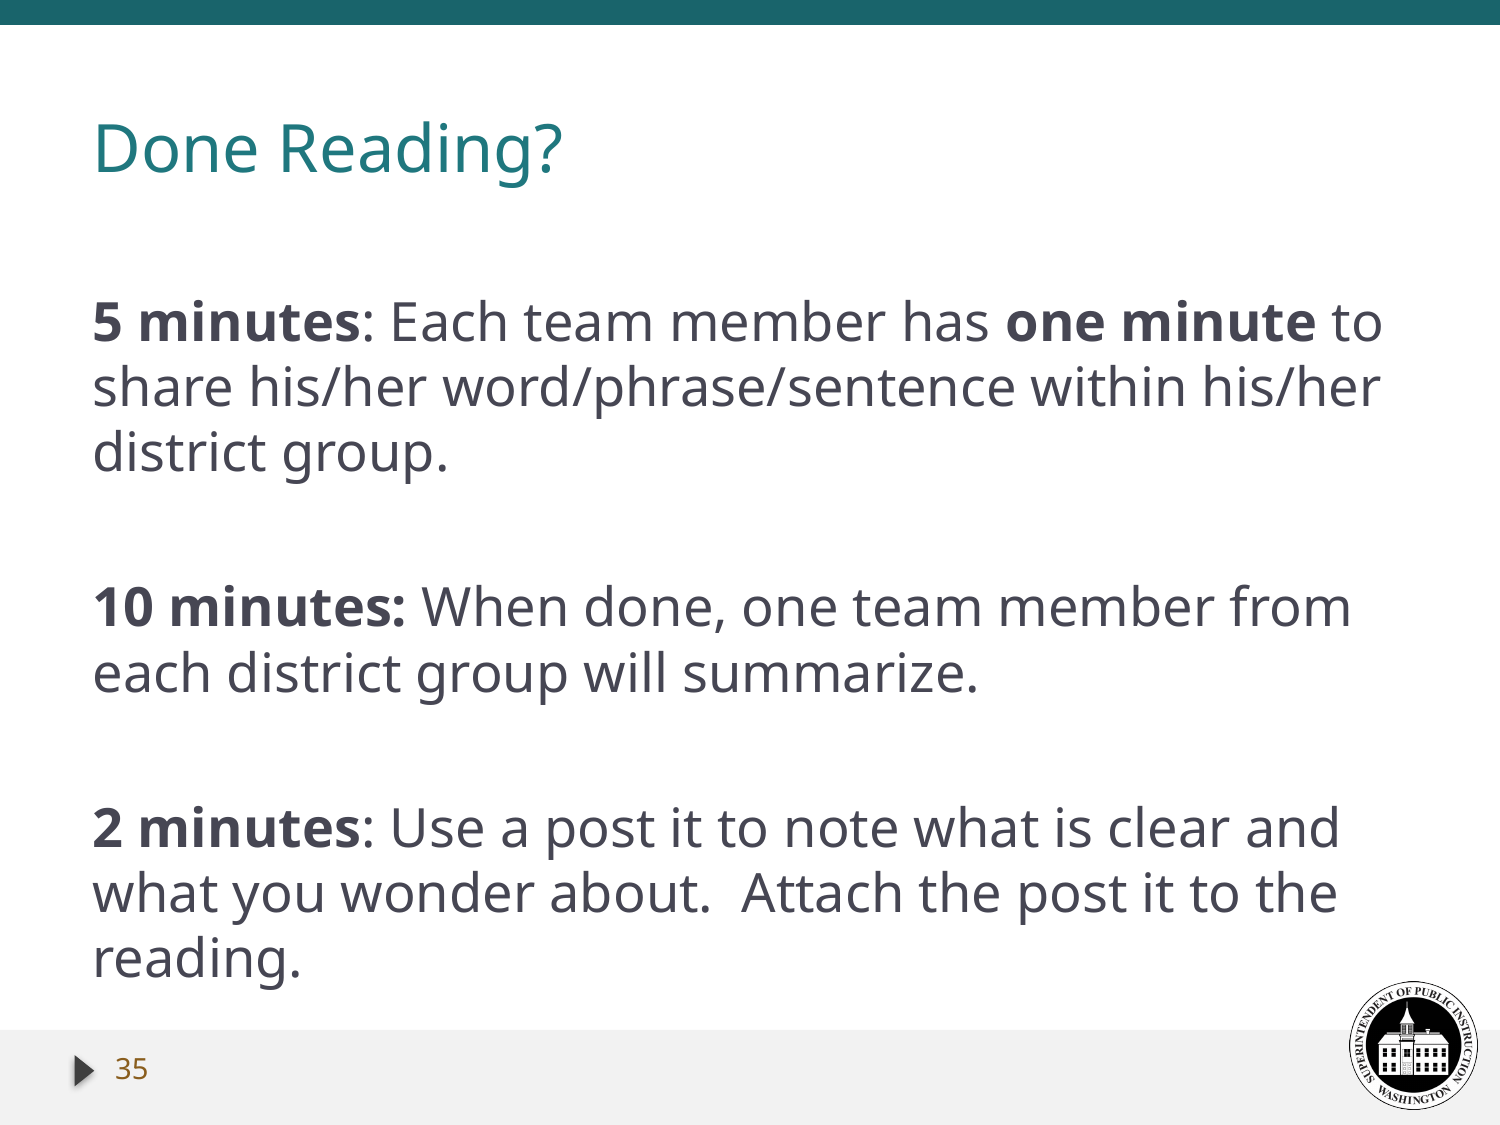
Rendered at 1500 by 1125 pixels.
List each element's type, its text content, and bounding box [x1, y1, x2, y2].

list 5 minutes: Each team member has one minute to share his/her word/phrase/sentence within his/her district group. 10 minutes: When done, one team member from each district group will summarize. 2 minutes: Use a post it to note what is clear and what you wonder about. Attach the post it to the reading. [77, 202, 1431, 1011]
title Done Reading? [77, 25, 1431, 194]
slide_number 35 [100, 1042, 426, 1103]
picture [1349, 981, 1478, 1110]
